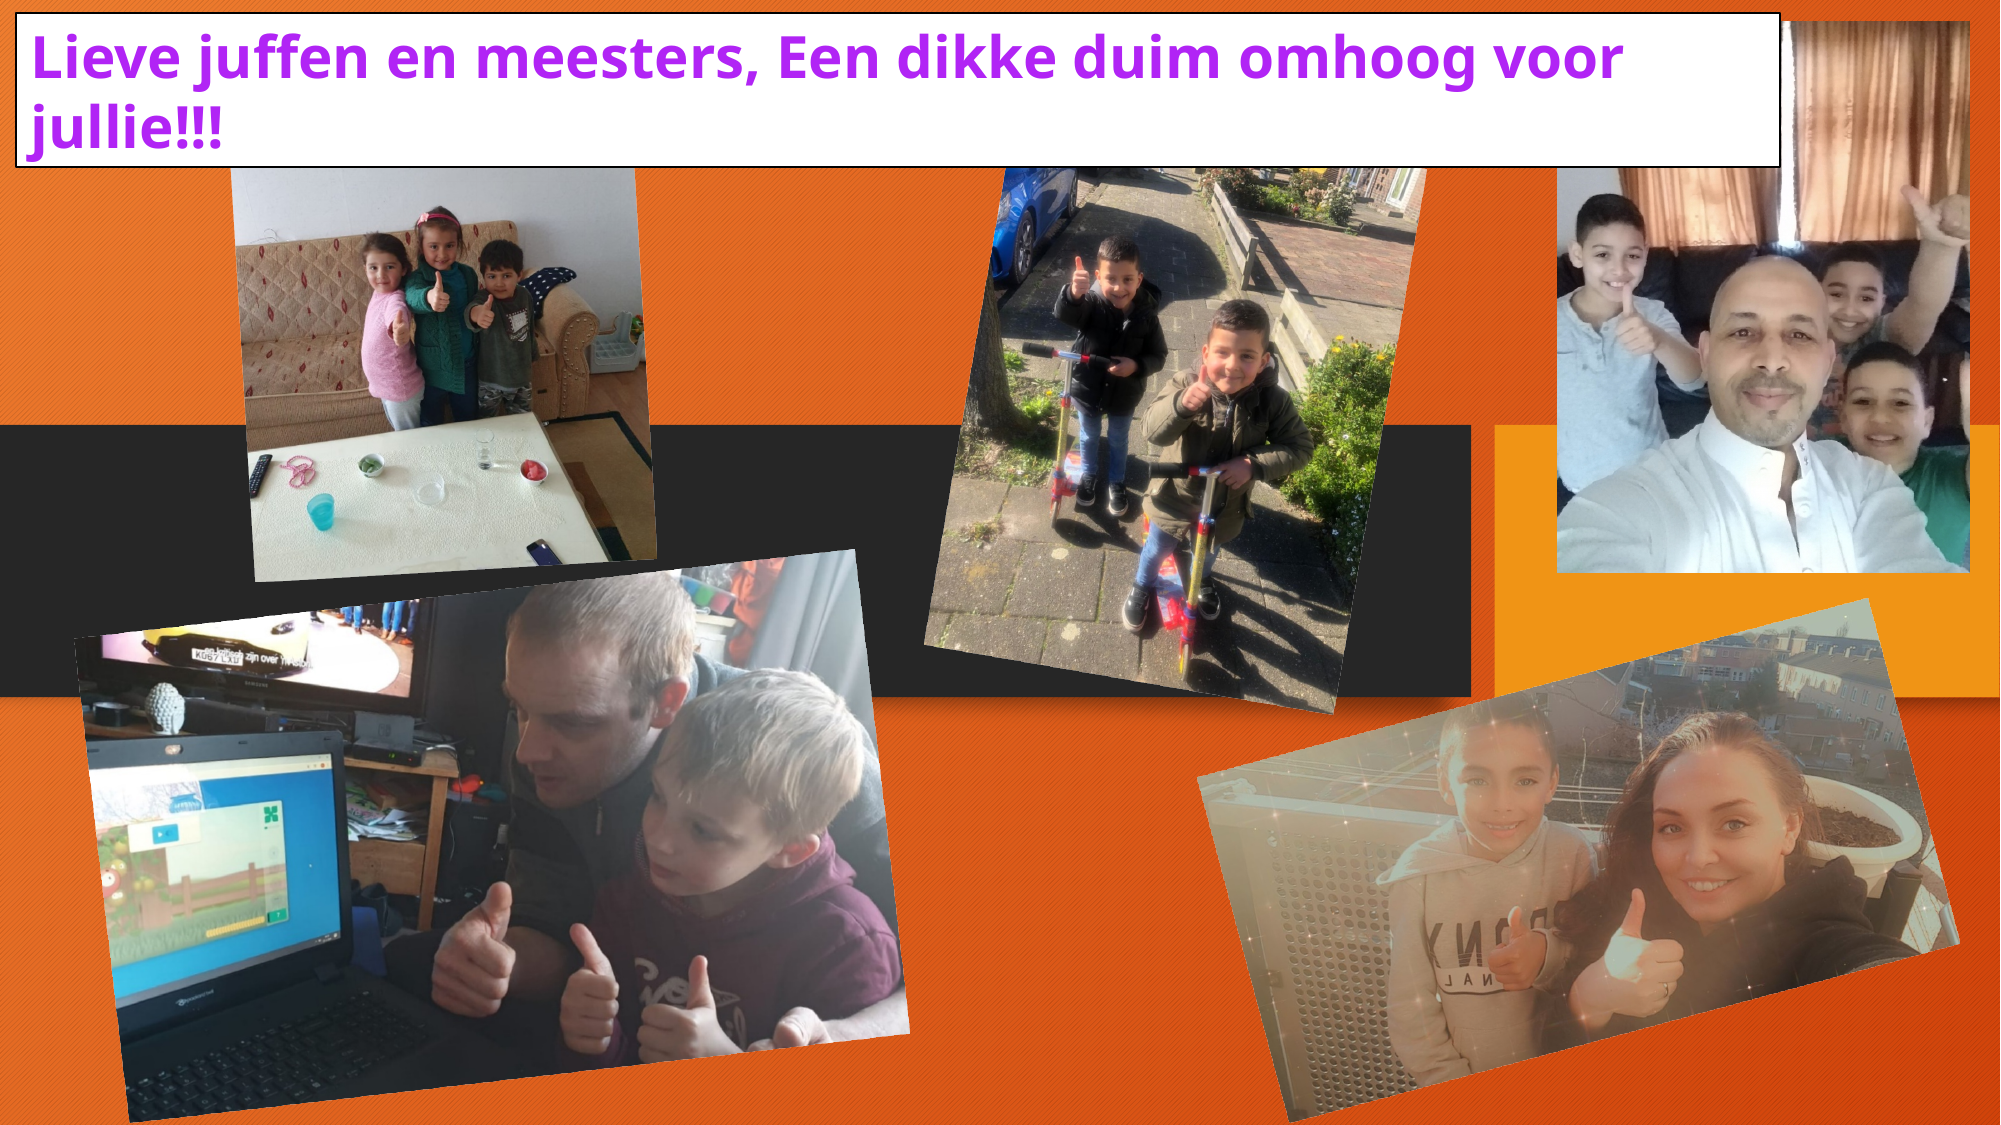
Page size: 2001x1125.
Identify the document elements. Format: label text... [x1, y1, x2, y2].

picture [231, 32, 657, 582]
text_box Lieve juffen en meesters, Een dikke duim omhoog voor jullie!!! [15, 12, 1781, 168]
picture [0, 21, 2000, 1125]
